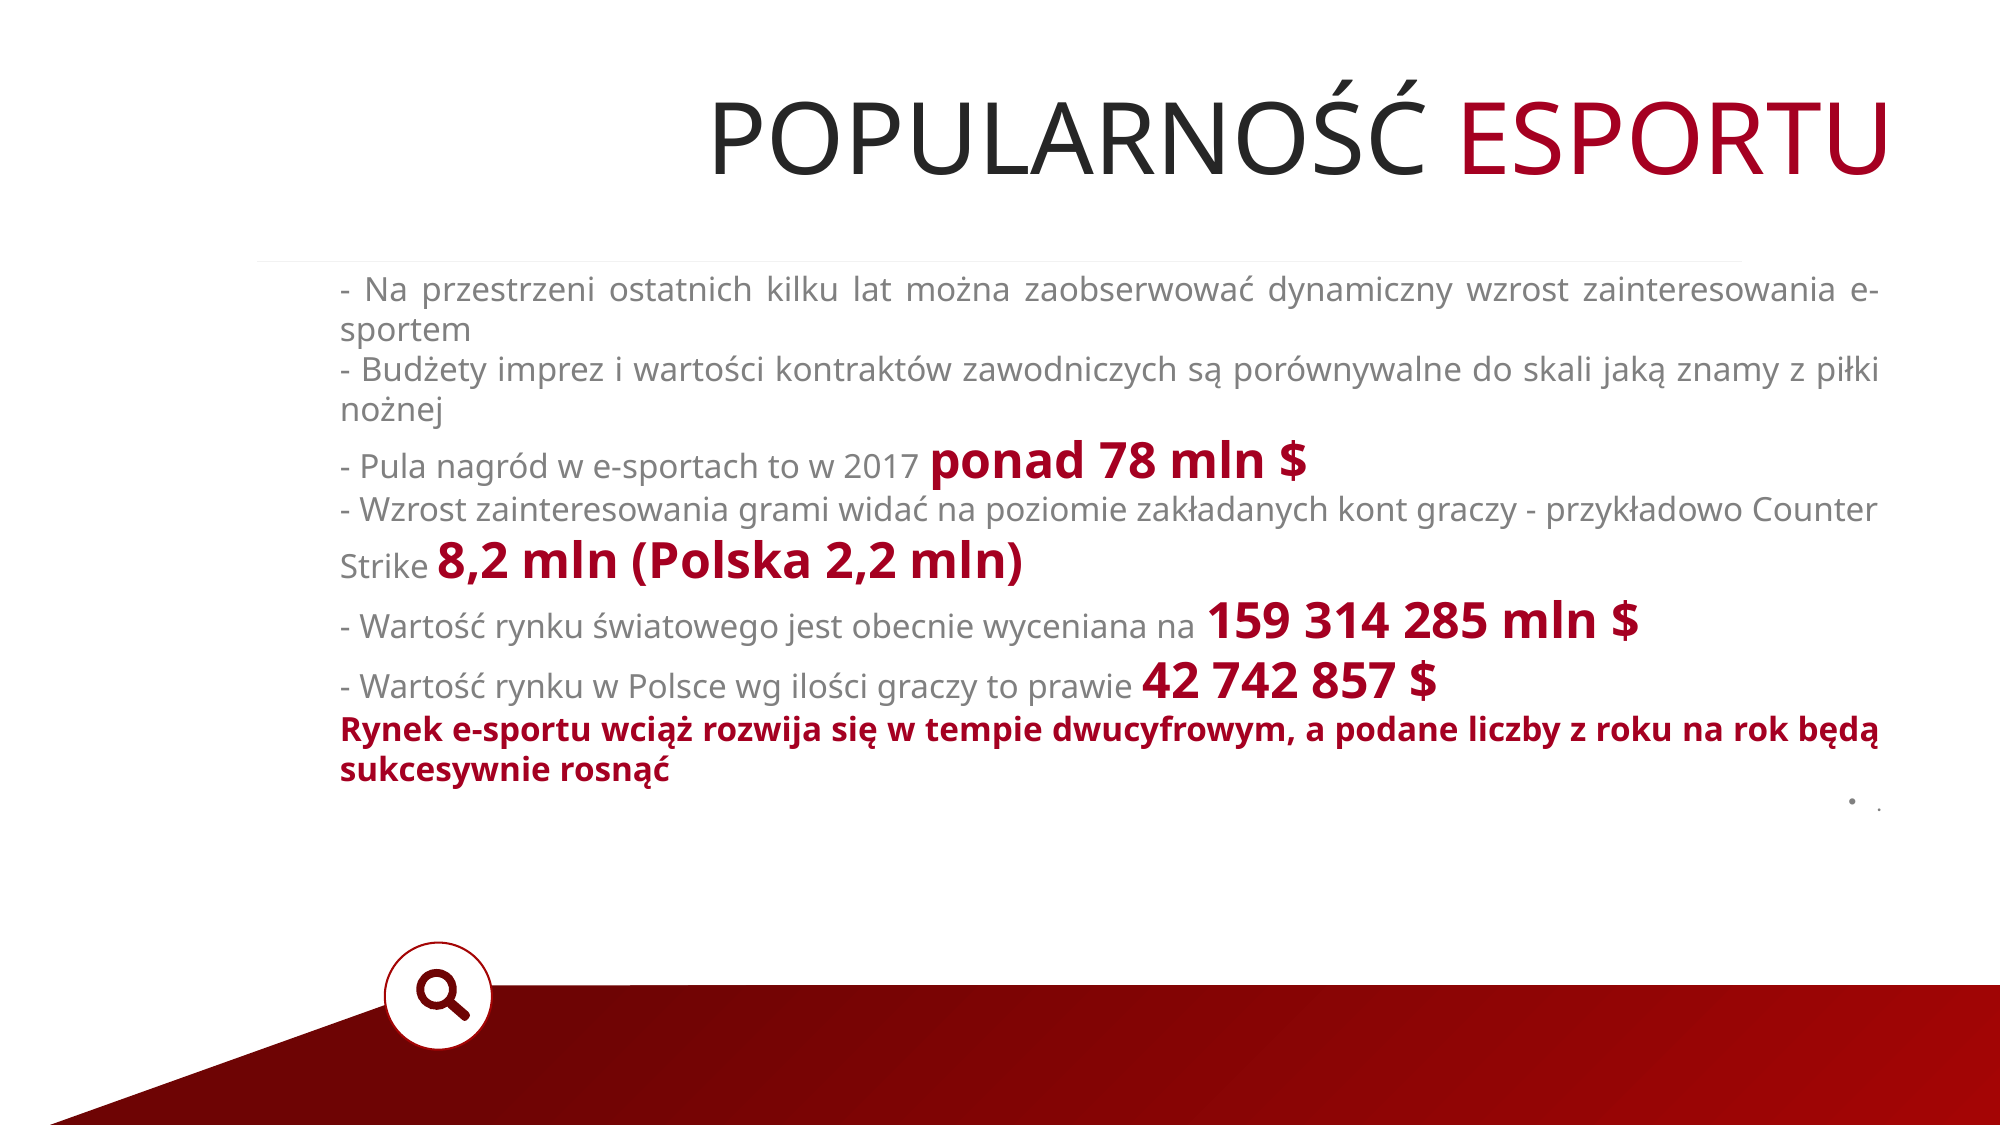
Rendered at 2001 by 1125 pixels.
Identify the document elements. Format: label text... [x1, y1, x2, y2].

text_box [49, 984, 2000, 1125]
text_box [416, 968, 471, 1021]
text_box POPULARNOŚĆ ESPORTU [691, 66, 1910, 202]
text_box - Na przestrzeni ostatnich kilku lat można zaobserwować dynamiczny wzrost zainteresowania e-sportem - Budżety imprez i wartości kontraktów zawodniczych są porównywalne do skali jaką znamy z piłki nożnej - Pula nagród w e-sportach to w 2017 ponad 78 mln $ - Wzrost zainteresowania grami widać na poziomie zakładanych kont graczy - przykładowo Counter Strike 8,2 mln (Polska 2,2 mln) - Wartość rynku światowego jest obecnie wyceniana na 159 314 285 mln $ - Wartość rynku w Polsce wg ilości graczy to prawie 42 742 857 $ Rynek e-sportu wciąż rozwija się w tempie dwucyfrowym, a podane liczby z roku na rok będą sukcesywnie rosnąć . [257, 261, 1890, 823]
text_box [383, 941, 493, 1051]
